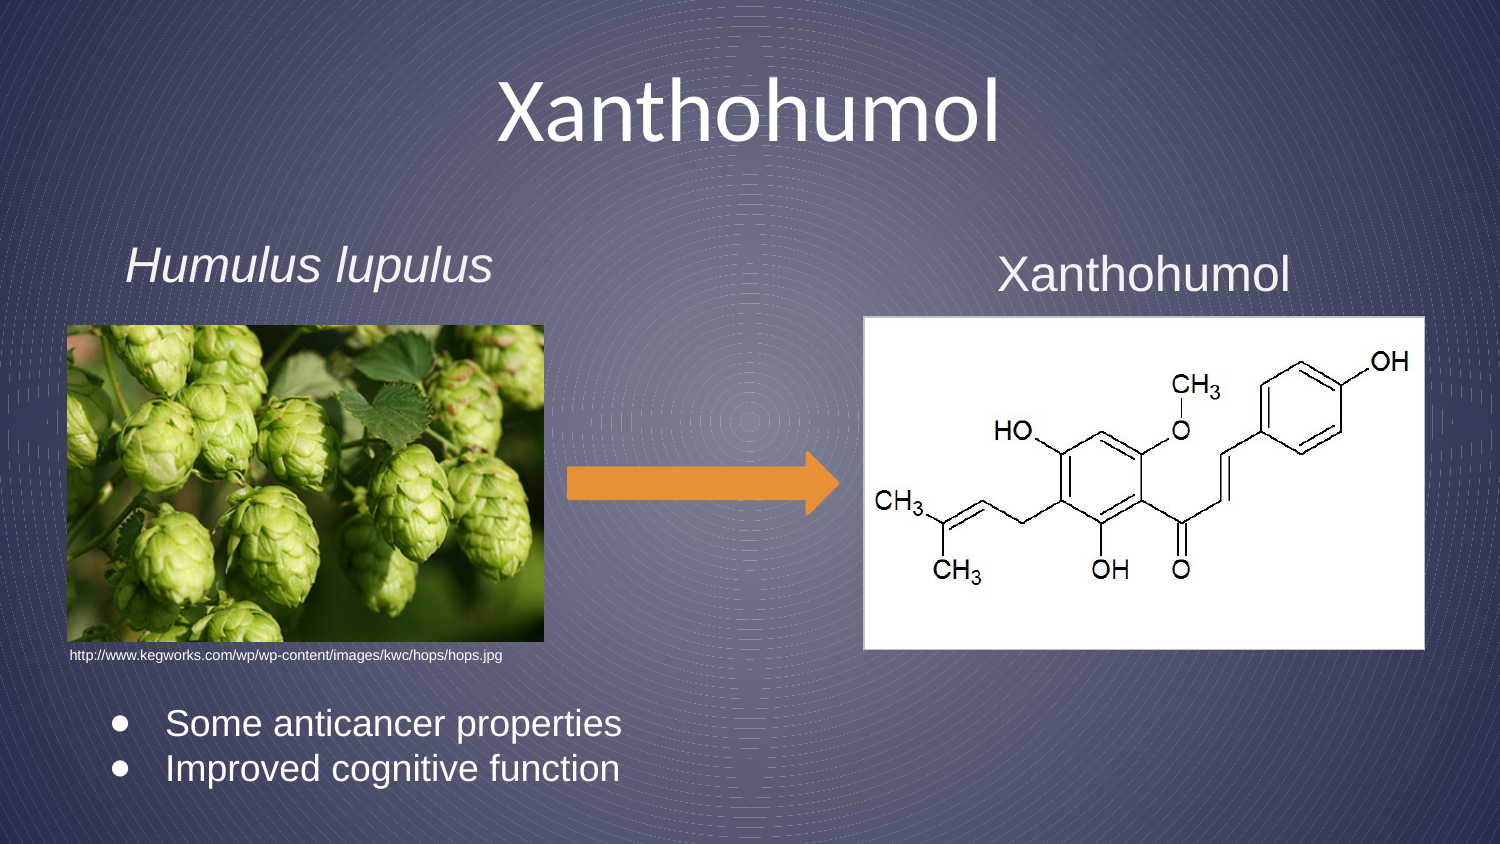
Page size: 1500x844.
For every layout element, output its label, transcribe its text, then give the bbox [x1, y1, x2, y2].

text_box Xanthohumol [862, 231, 1425, 311]
picture [67, 324, 544, 642]
title Xanthohumol [75, 33, 1425, 175]
text_box Some anticancer properties Improved cognitive function [75, 684, 1424, 801]
text_box Humulus lupulus [71, 231, 548, 293]
picture [862, 316, 1426, 650]
text_box http://www.kegworks.com/wp/wp-content/images/kwc/hops/hops.jpg [54, 630, 542, 672]
text_box [568, 452, 838, 514]
